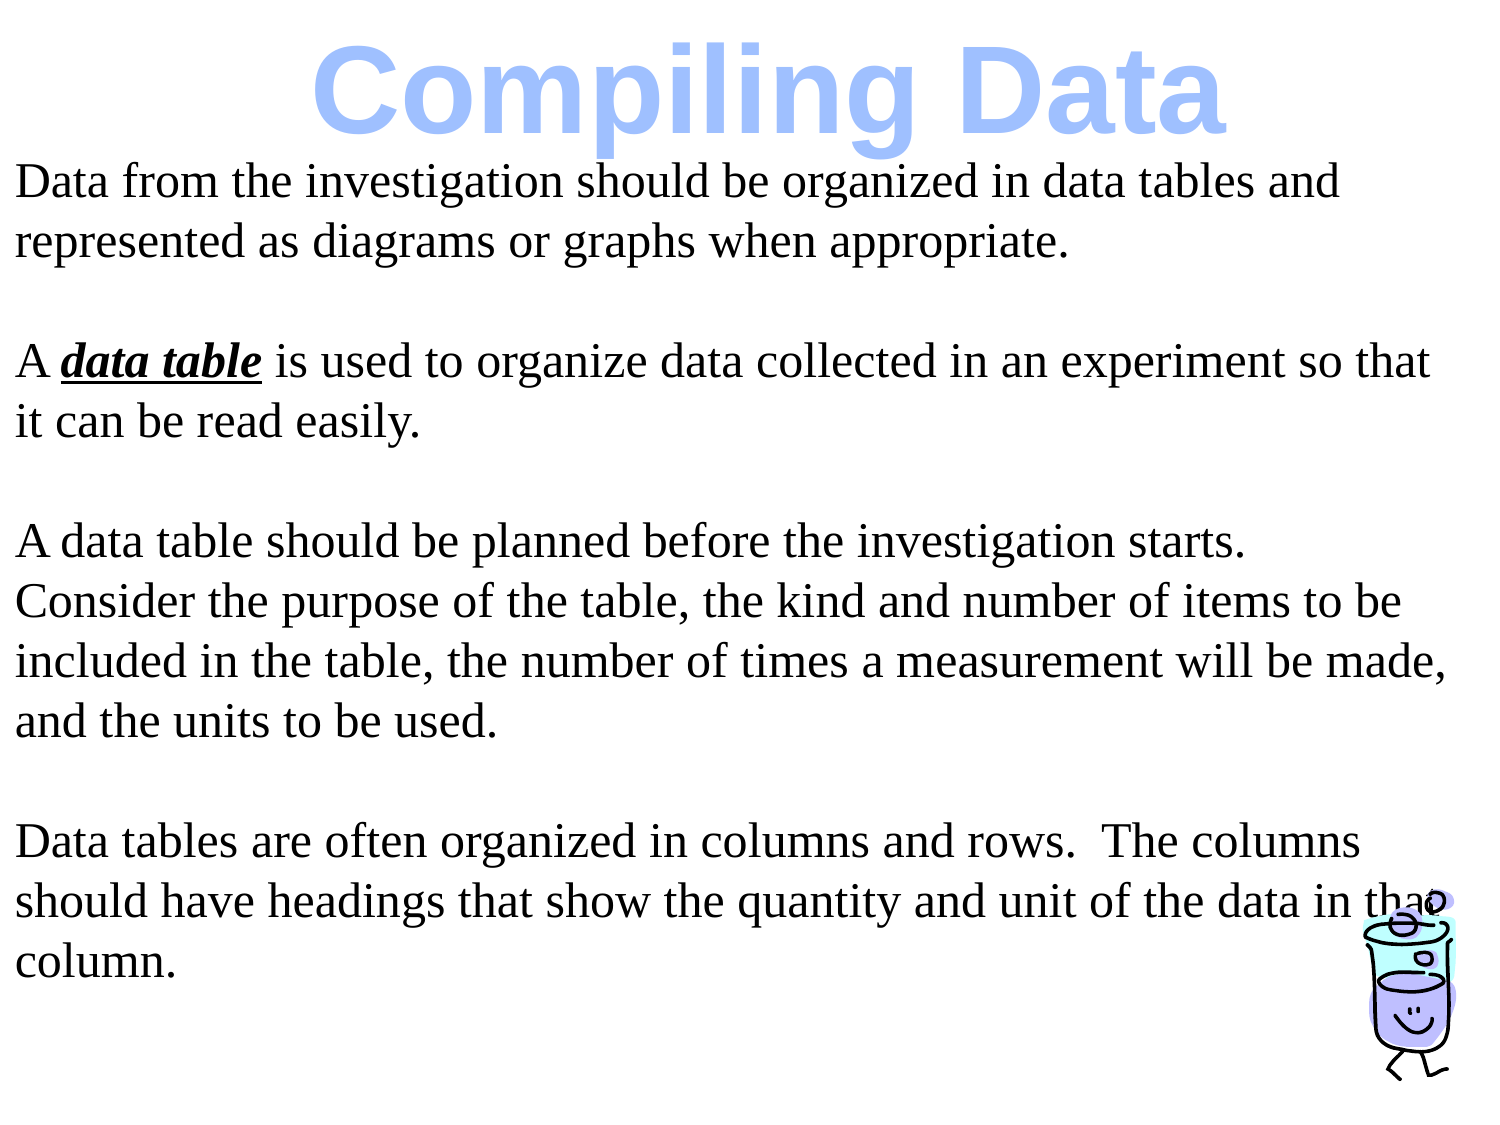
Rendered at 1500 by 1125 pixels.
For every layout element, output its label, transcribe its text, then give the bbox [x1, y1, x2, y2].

picture [1362, 887, 1458, 1082]
text_box Data from the investigation should be organized in data tables and represented as diagrams or graphs when appropriate. A data table is used to organize data collected in an experiment so that it can be read easily. A data table should be planned before the investigation starts. Consider the purpose of the table, the kind and number of items to be included in the table, the number of times a measurement will be made, and the units to be used. Data tables are often organized in columns and rows. The columns should have headings that show the quantity and unit of the data in that column. [0, 140, 1475, 996]
text_box Compiling Data [249, 0, 1288, 140]
